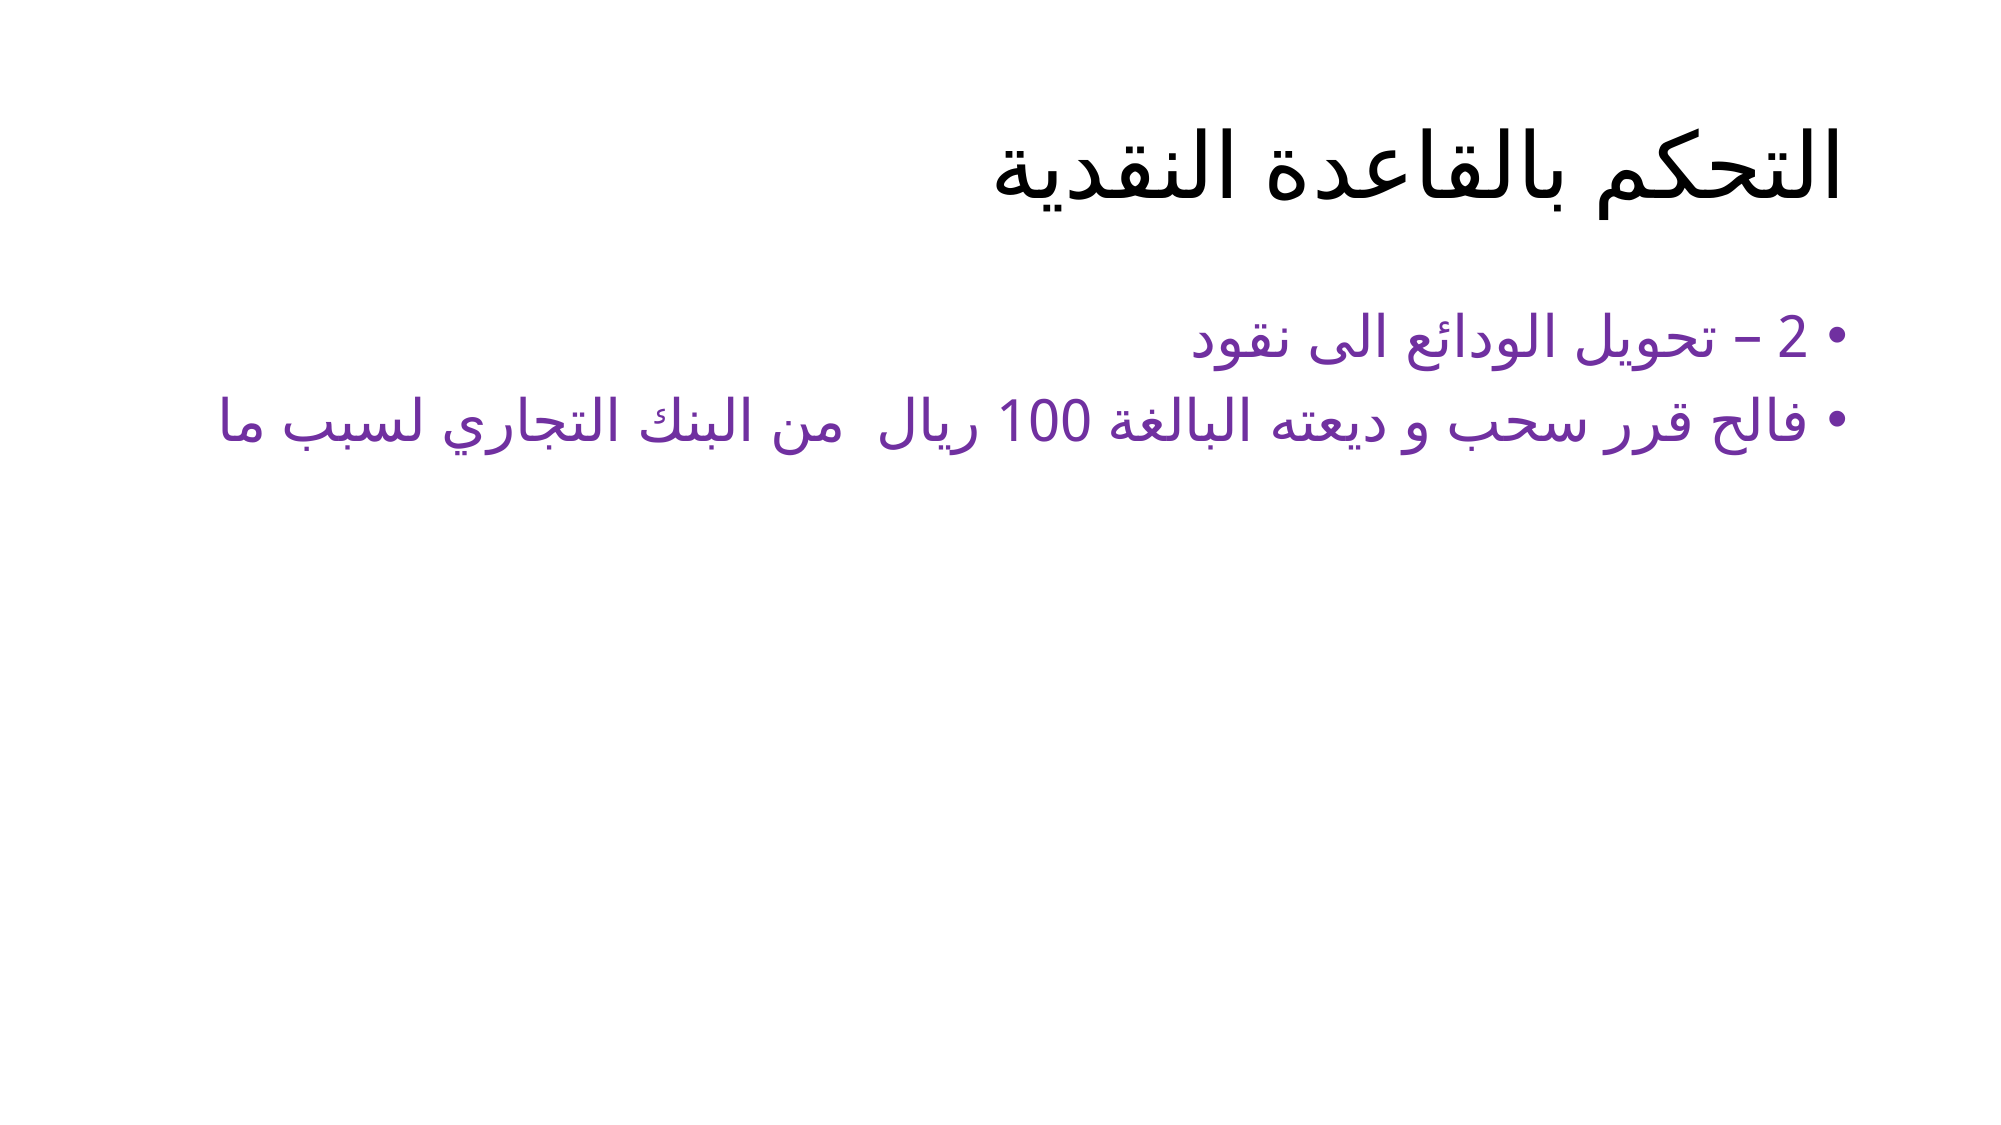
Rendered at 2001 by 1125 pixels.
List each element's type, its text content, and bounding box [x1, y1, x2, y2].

list 2 – تحويل الودائع الى نقود فالح قرر سحب و ديعته البالغة 100 ريال من البنك التجاري لسبب ما [137, 299, 1863, 1014]
title التحكم بالقاعدة النقدية [137, 59, 1863, 278]
